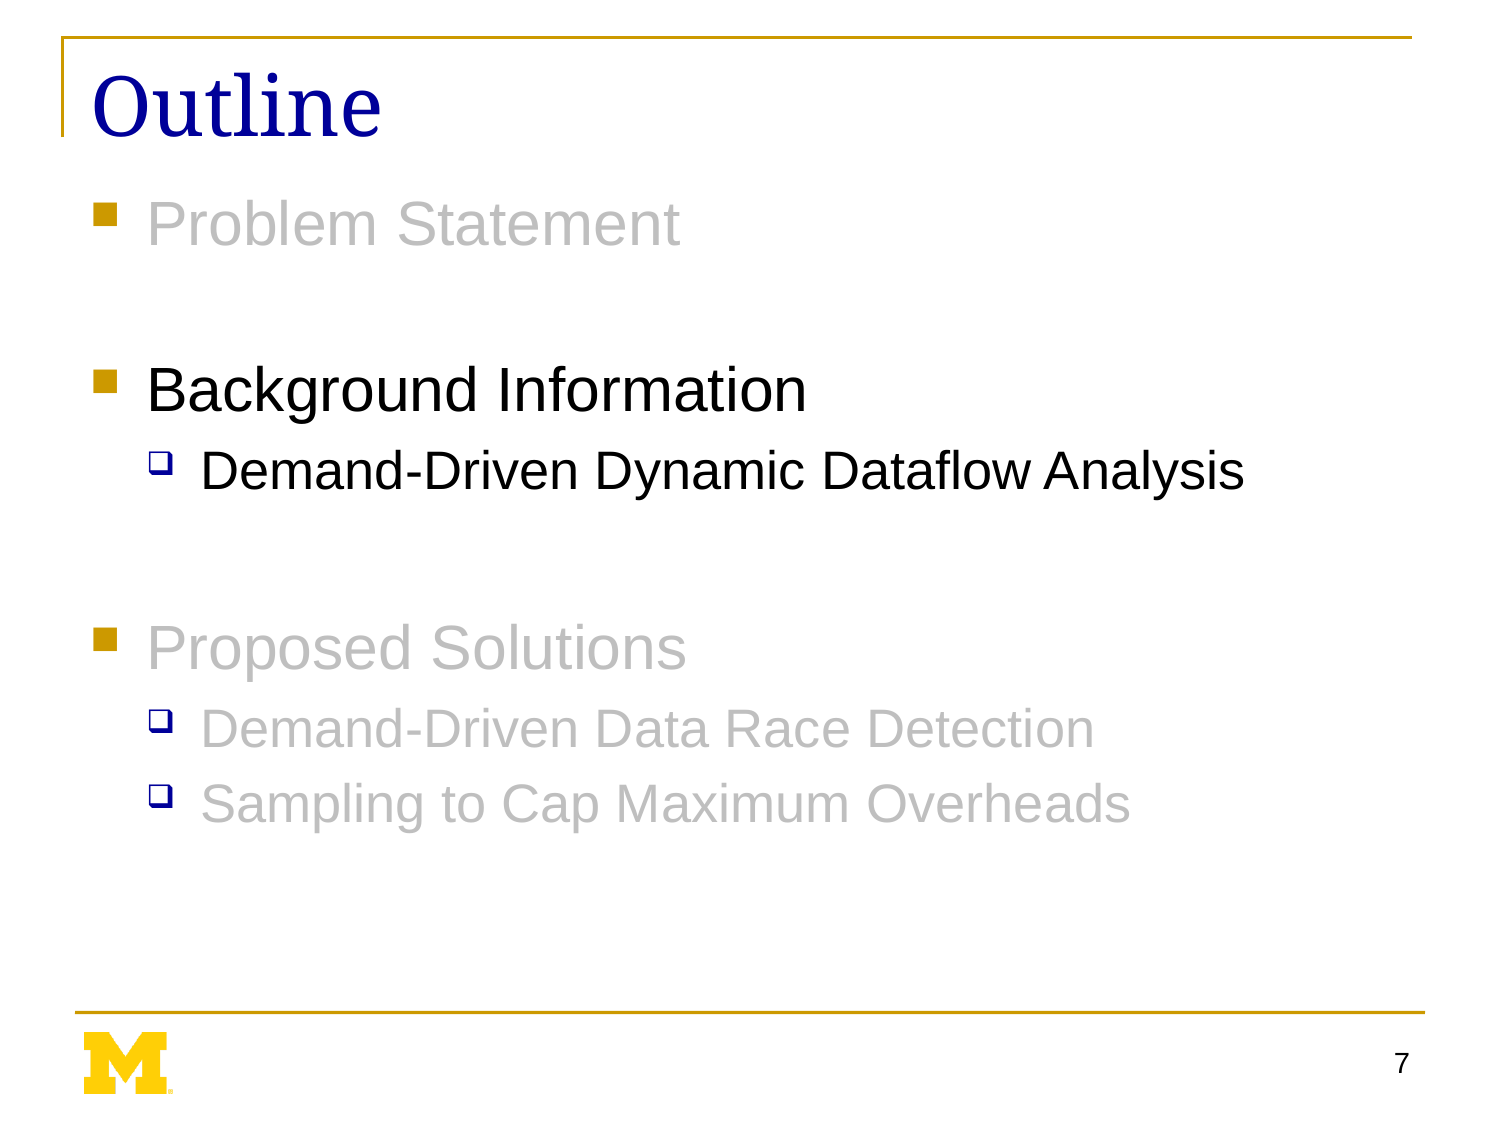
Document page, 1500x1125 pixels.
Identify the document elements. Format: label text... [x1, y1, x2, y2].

slide_number 7 [1074, 1036, 1425, 1113]
title Outline [74, 45, 1426, 151]
list Problem Statement Background Information Demand-Driven Dynamic Dataflow Analysis Proposed Solutions Demand-Driven Data Race Detection Sampling to Cap Maximum Overheads [74, 174, 1426, 1006]
picture [84, 1032, 173, 1094]
